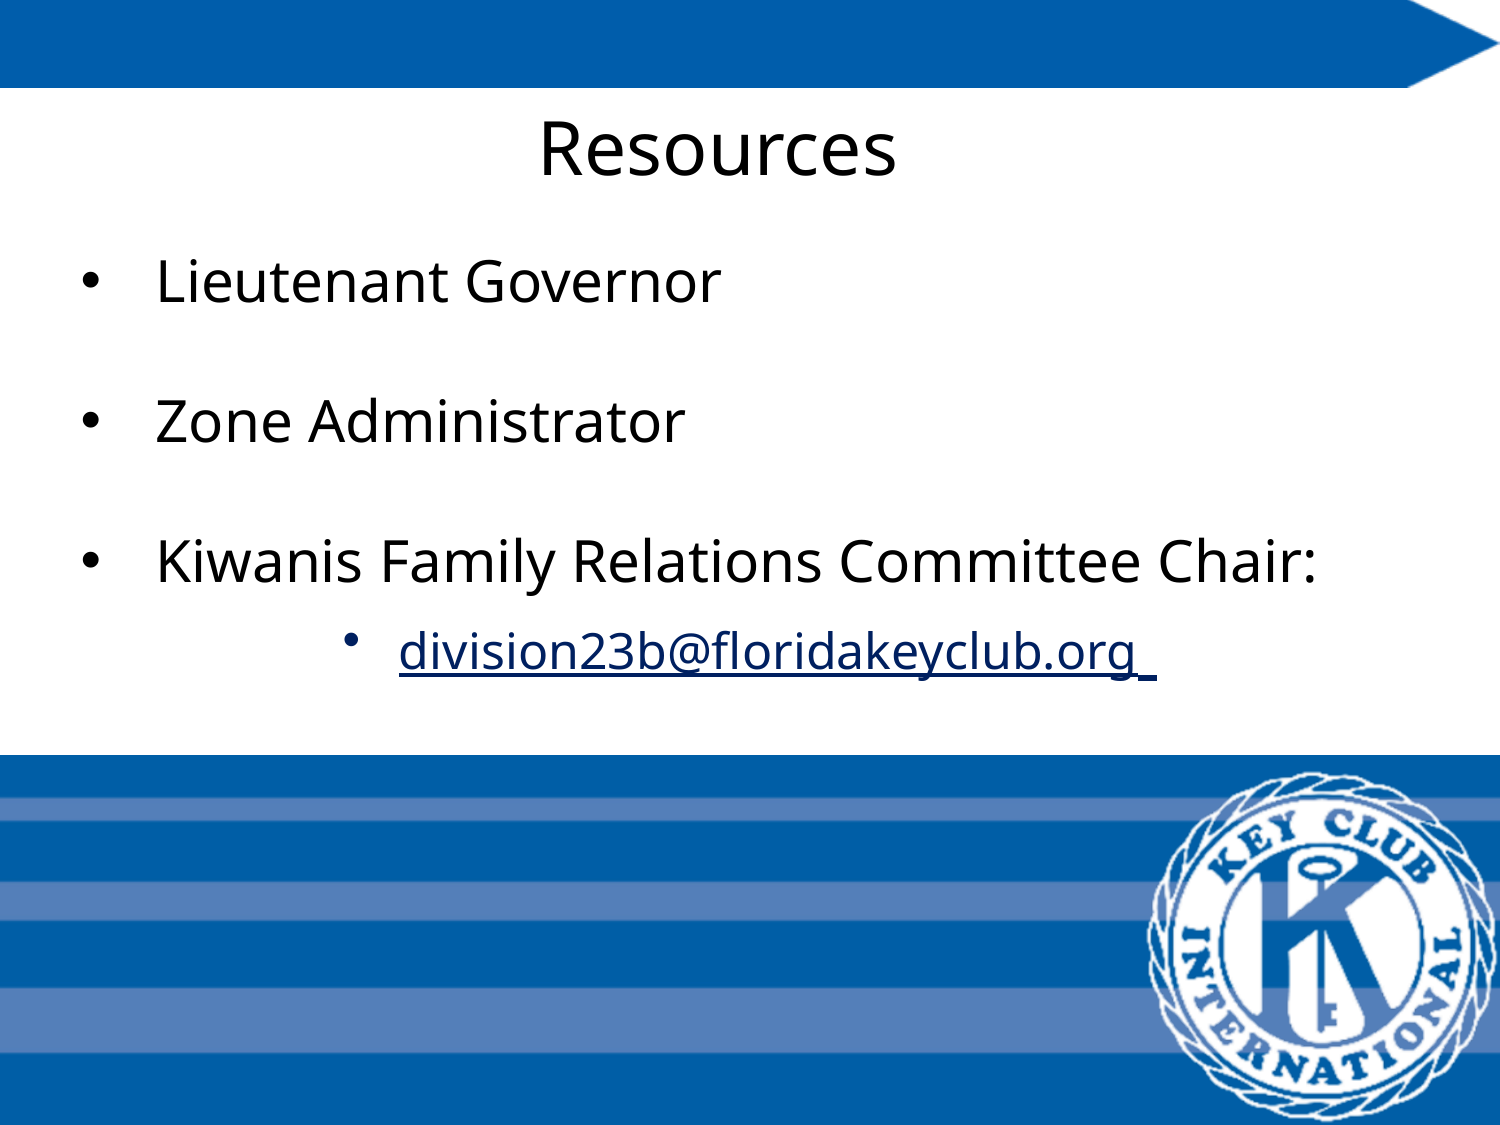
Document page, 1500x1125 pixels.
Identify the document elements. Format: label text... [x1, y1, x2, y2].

picture [0, 0, 1500, 89]
text_box Lieutenant Governor Zone Administrator Kiwanis Family Relations Committee Chair: division23b@floridakeyclub.org [65, 237, 1435, 754]
text_box Resources [33, 97, 1403, 198]
picture [0, 755, 1500, 1125]
